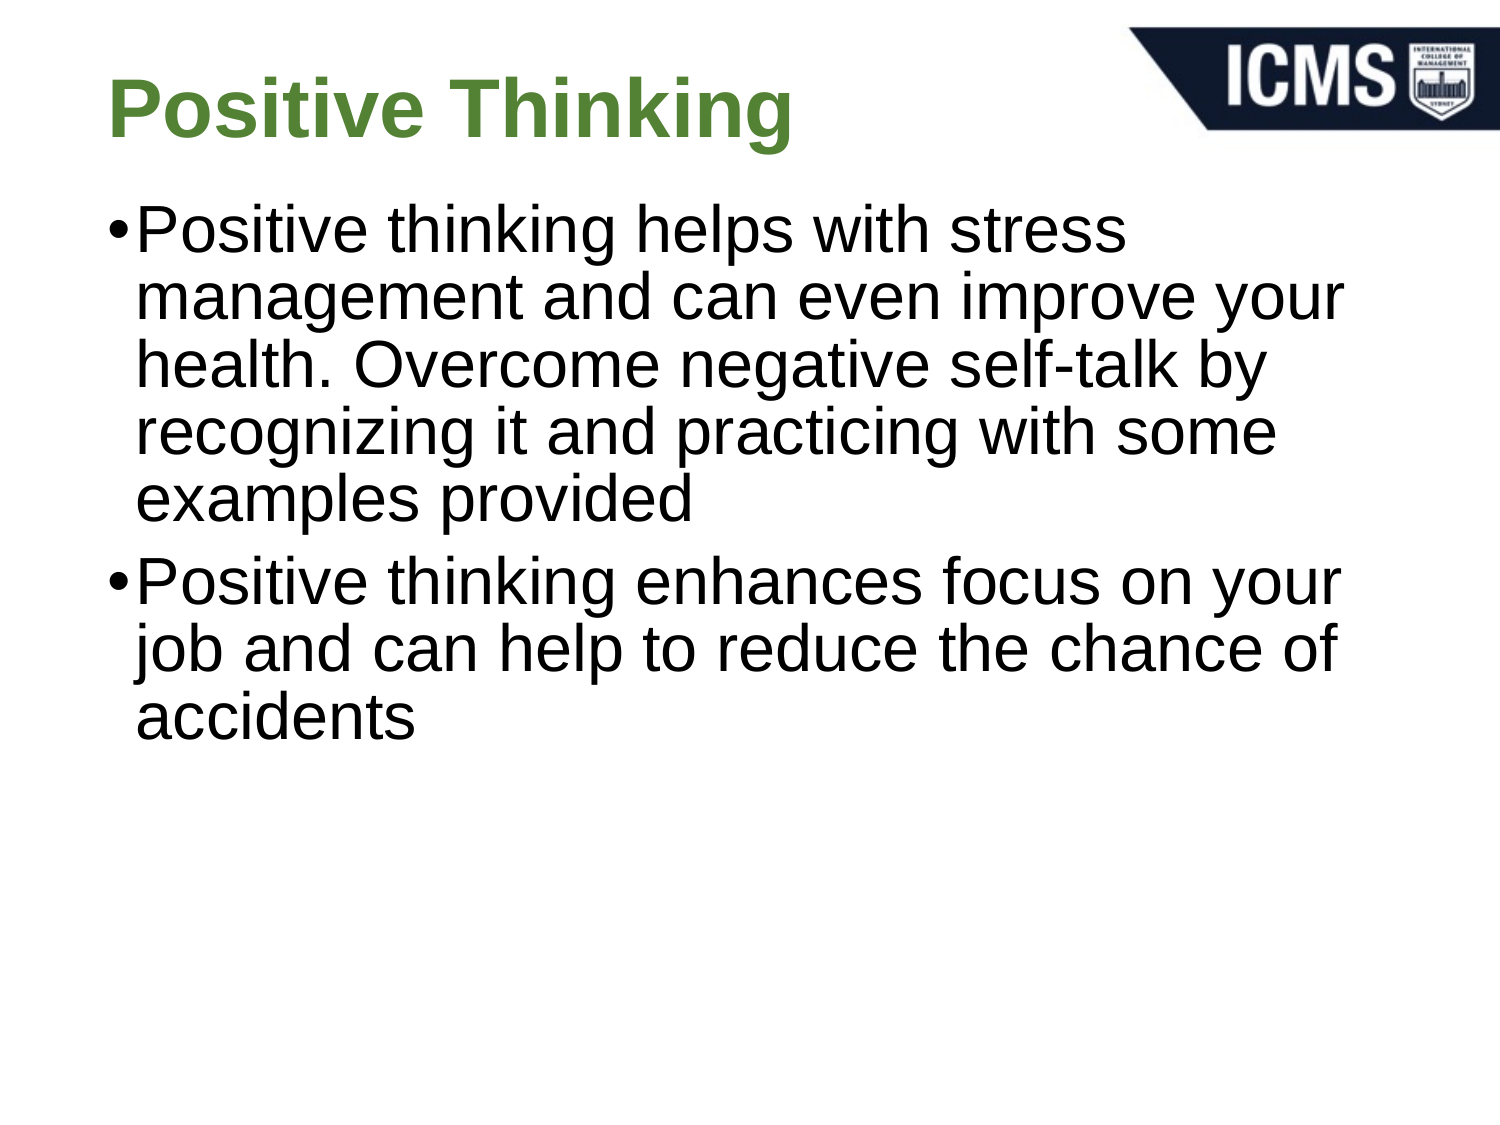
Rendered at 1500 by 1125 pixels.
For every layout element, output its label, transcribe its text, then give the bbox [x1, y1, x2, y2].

picture [0, 0, 1500, 181]
text_box Positive Thinking [92, 46, 1169, 161]
list Positive thinking helps with stress management and can even improve your health. Overcome negative self-talk by recognizing it and practicing with some examples provided Positive thinking enhances focus on your job and can help to reduce the chance of accidents [92, 191, 1400, 934]
